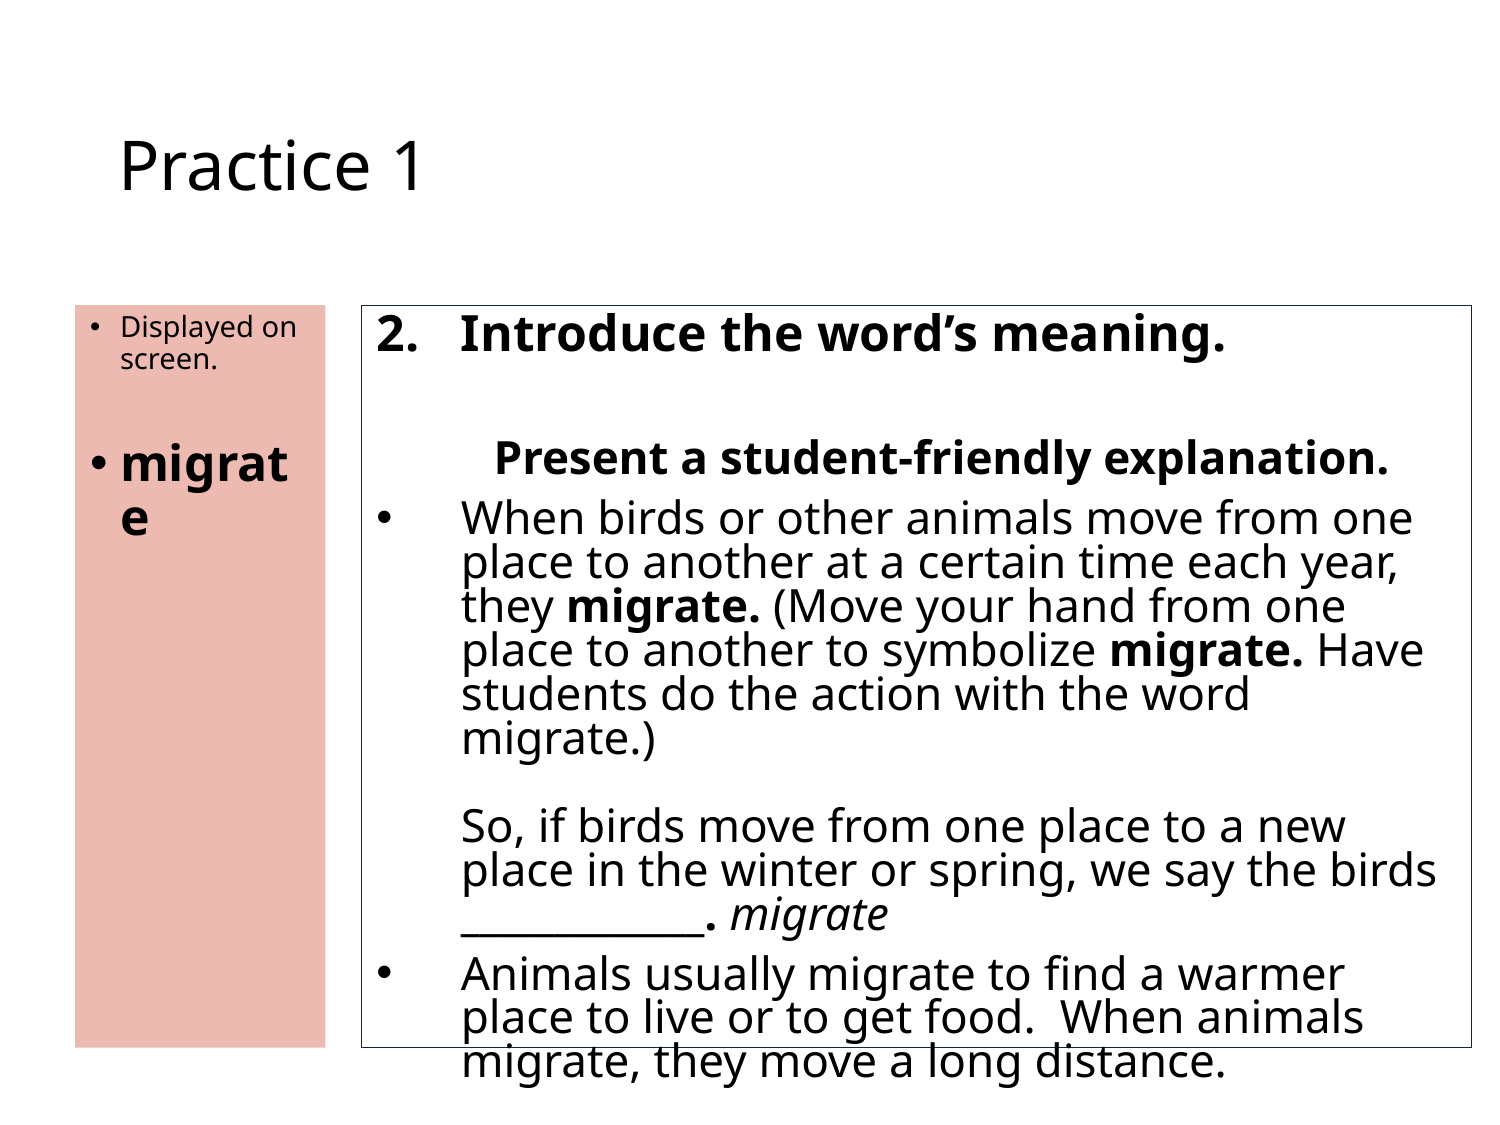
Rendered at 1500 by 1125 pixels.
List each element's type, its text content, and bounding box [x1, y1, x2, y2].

list Displayed on screen. migrate [75, 305, 326, 1048]
slide_number 38 [1059, 1042, 1397, 1103]
title Practice 1 [103, 59, 1397, 278]
list Introduce the word’s meaning. Present a student-friendly explanation. When birds or other animals move from one place to another at a certain time each year, they migrate. (Move your hand from one place to another to symbolize migrate. Have students do the action with the word migrate.) So, if birds move from one place to a new place in the winter or spring, we say the birds _____________. migrate Animals usually migrate to find a warmer place to live or to get food. When animals migrate, they move a long distance. [361, 305, 1472, 1048]
footer [496, 1042, 1004, 1103]
